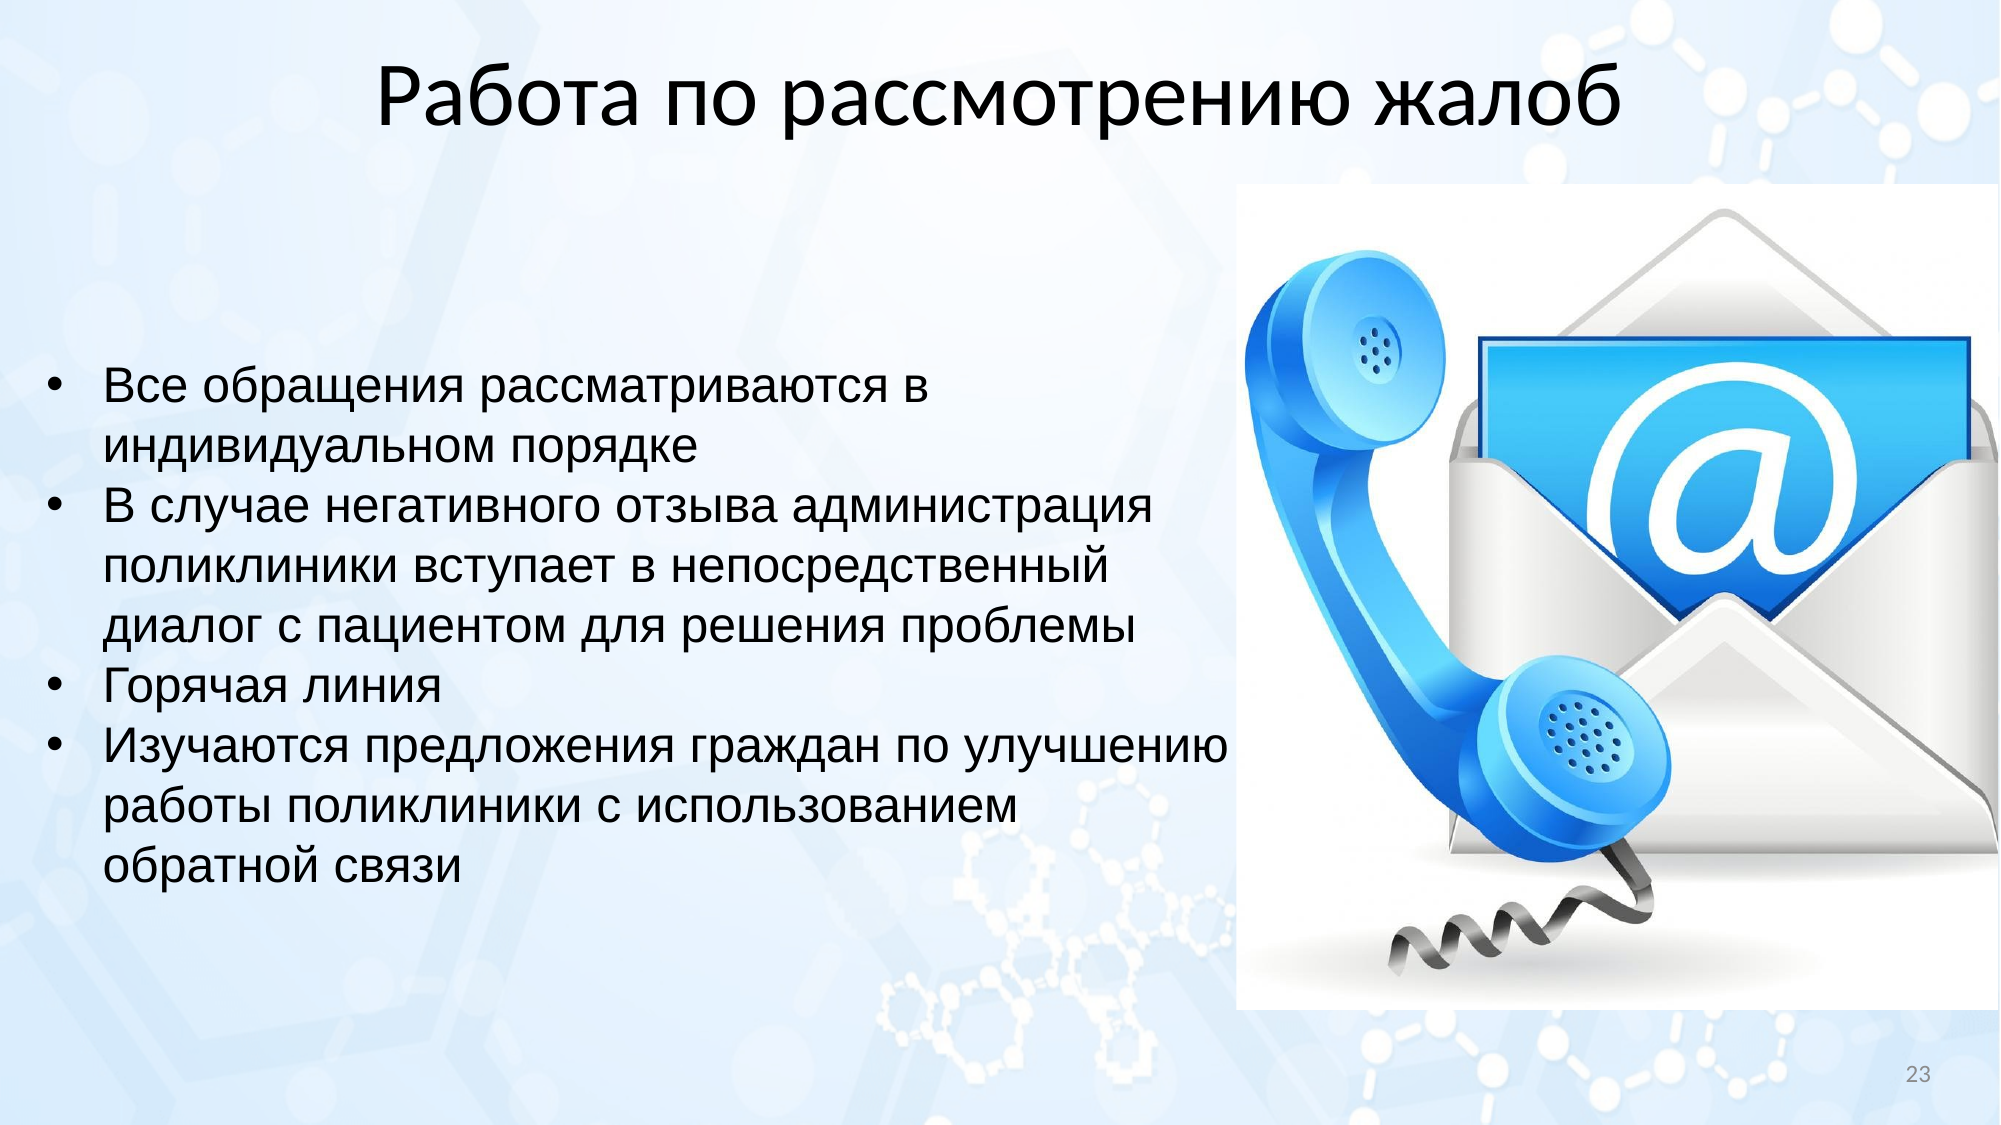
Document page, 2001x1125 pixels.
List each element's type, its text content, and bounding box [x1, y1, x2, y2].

text_box Все обращения рассматриваются в индивидуальном порядке В случае негативного отзыва администрация поликлиники вступает в непосредственный диалог с пациентом для решения проблемы Горячая линия Изучаются предложения граждан по улучшению работы поликлиники с использованием обратной связи [31, 345, 1236, 961]
text_box Работа по рассмотрению жалоб [102, 26, 1898, 151]
slide_number 23 [1496, 1042, 1947, 1103]
picture [1236, 184, 1999, 1010]
